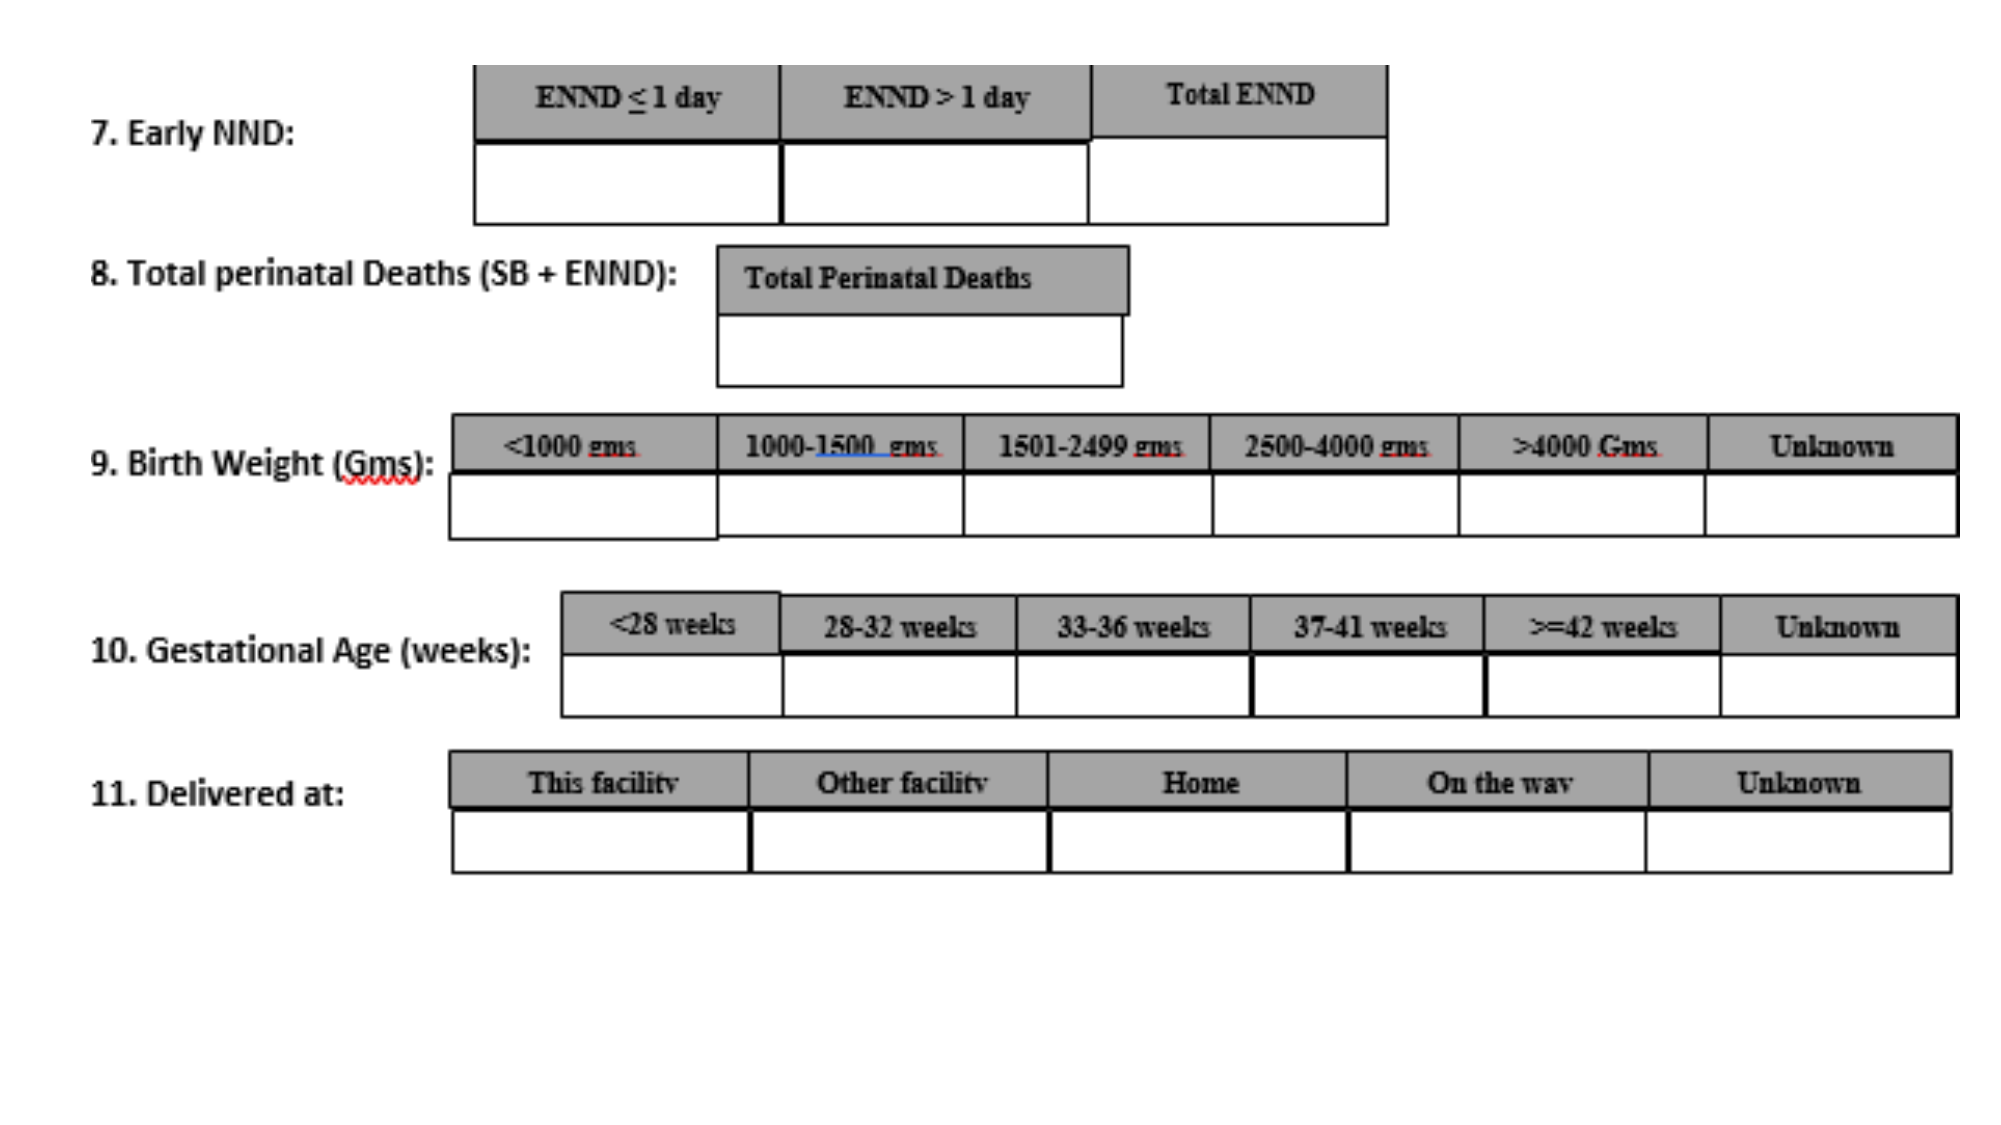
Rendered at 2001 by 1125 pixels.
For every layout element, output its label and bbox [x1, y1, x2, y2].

picture [91, 65, 1960, 891]
